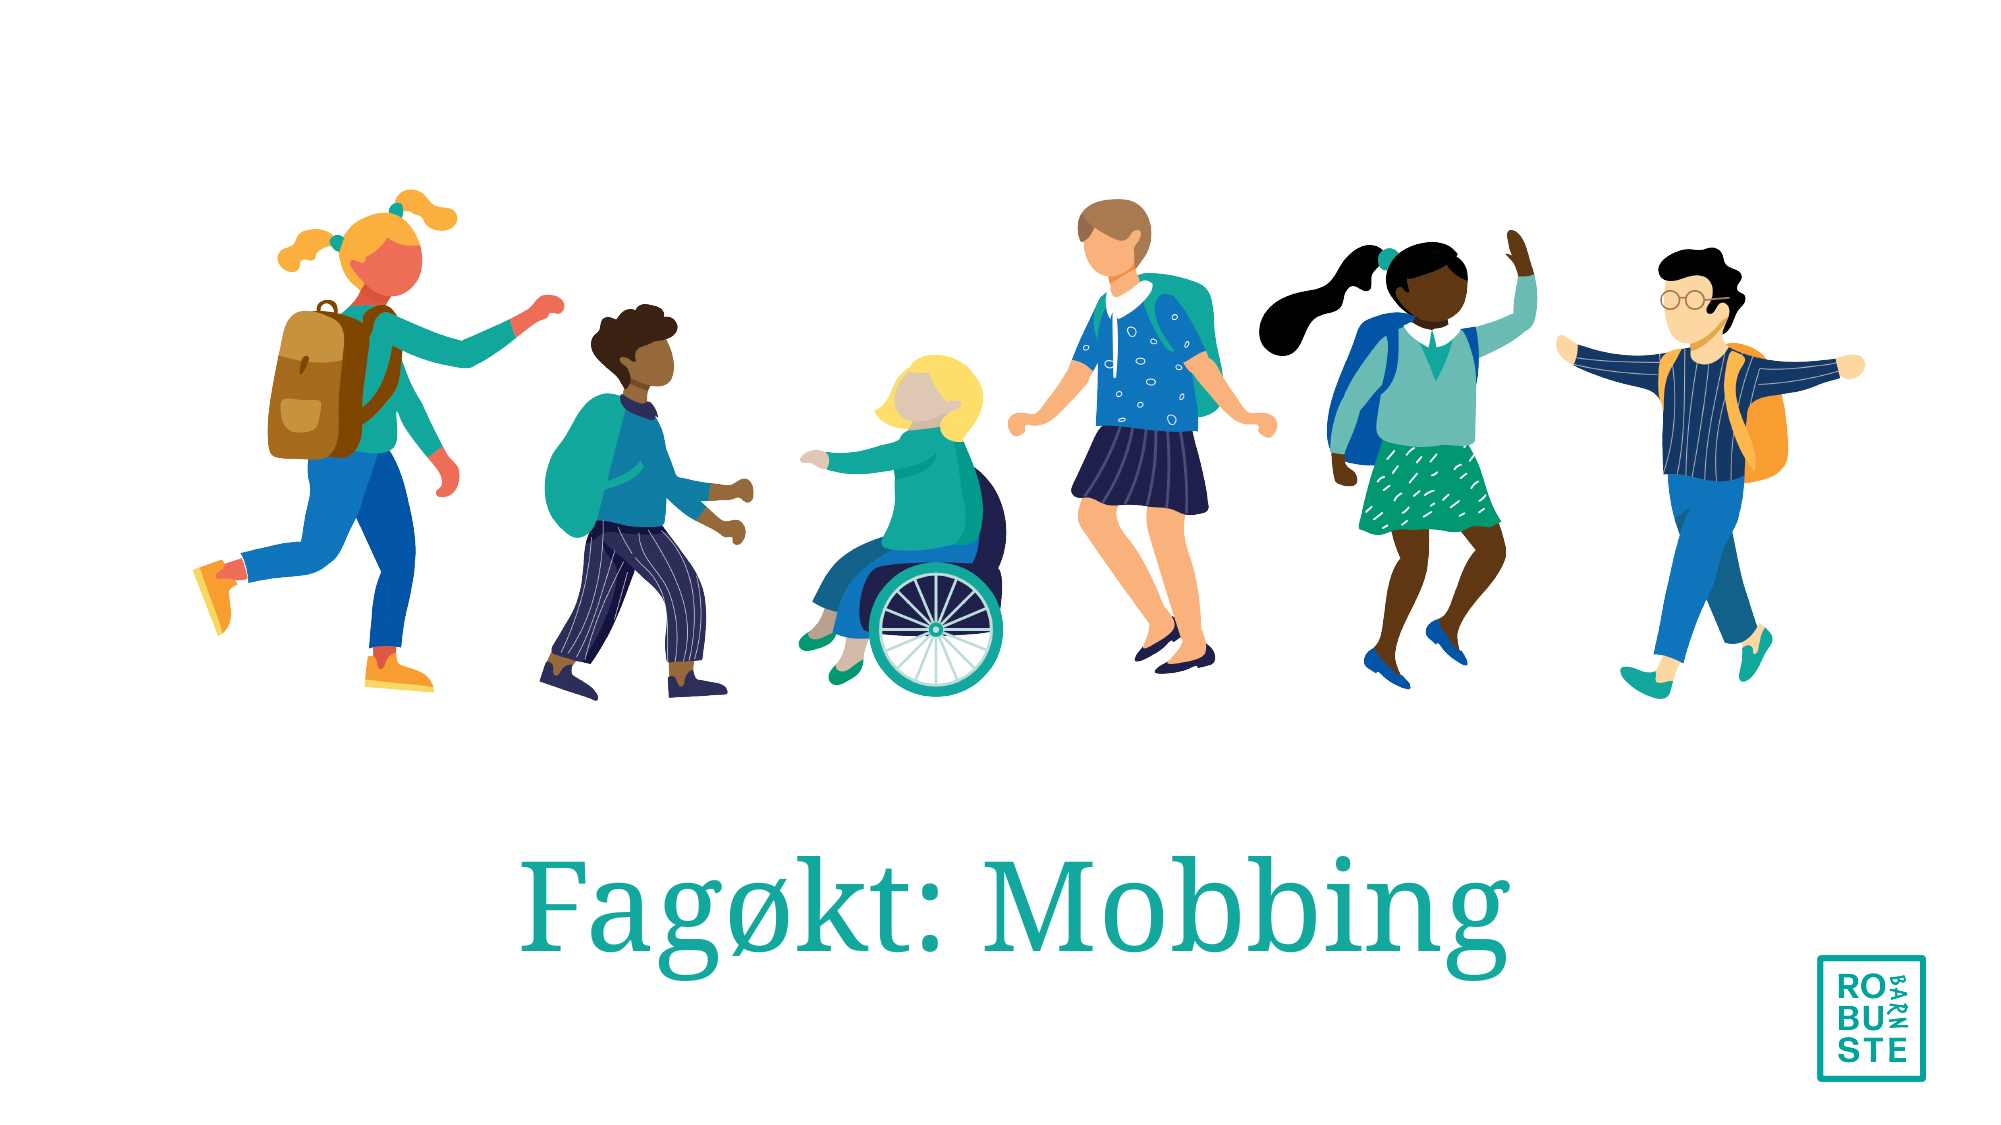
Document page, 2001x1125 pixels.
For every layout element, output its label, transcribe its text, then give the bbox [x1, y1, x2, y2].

picture [0, 0, 1949, 1125]
title Fagøkt: Mobbing [301, 849, 1728, 987]
